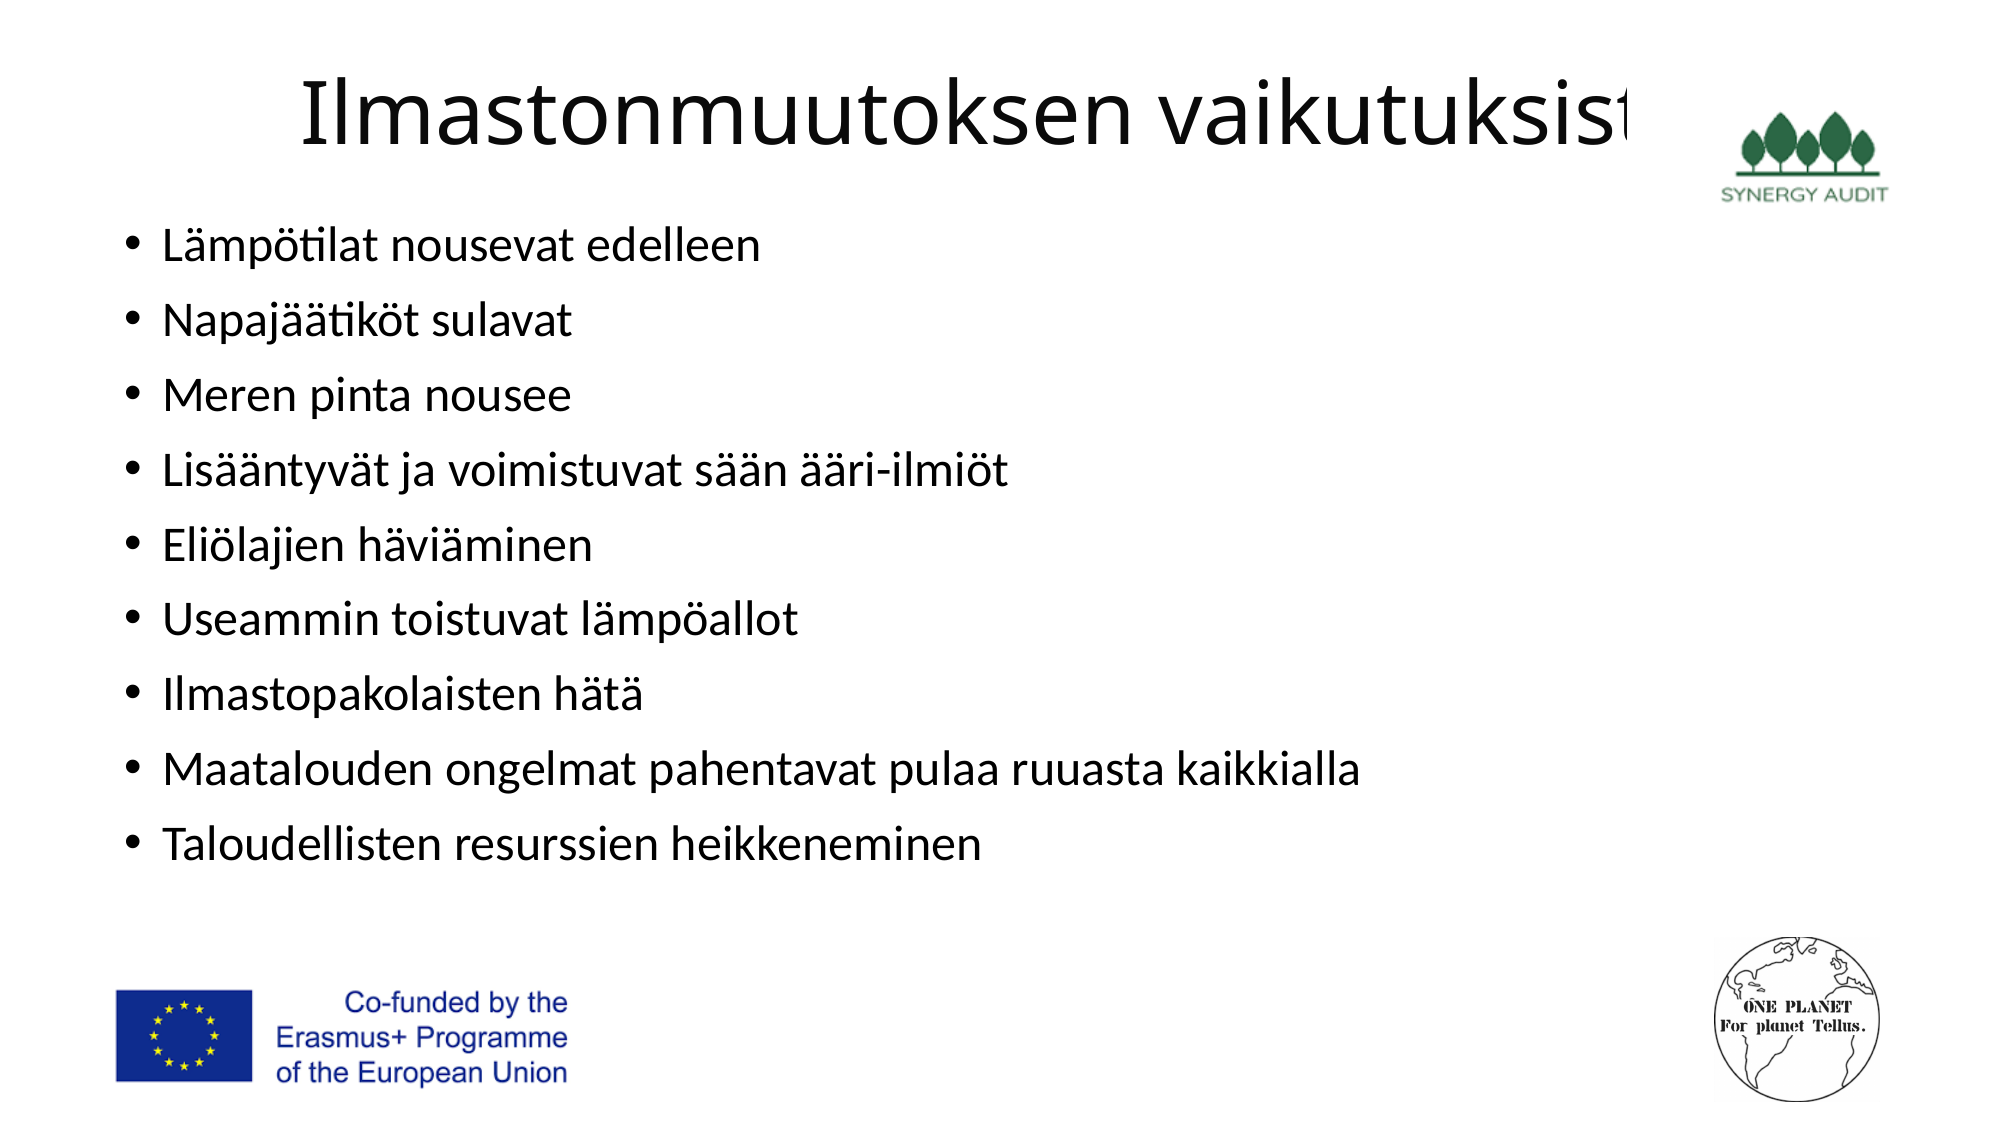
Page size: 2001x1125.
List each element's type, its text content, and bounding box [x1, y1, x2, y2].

picture [88, 964, 591, 1109]
picture [1627, 16, 1990, 321]
picture [1714, 937, 1880, 1102]
title Ilmastonmuutoksen vaikutuksista [137, 59, 1627, 211]
list Lämpötilat nousevat edelleen Napajäätiköt sulavat Meren pinta nousee Lisääntyvät ja voimistuvat sään ääri-ilmiöt Eliölajien häviäminen Useammin toistuvat lämpöallot Ilmastopakolaisten hätä Maatalouden ongelmat pahentavat pulaa ruuasta kaikkialla Taloudellisten resurssien heikkeneminen [109, 211, 1656, 1066]
